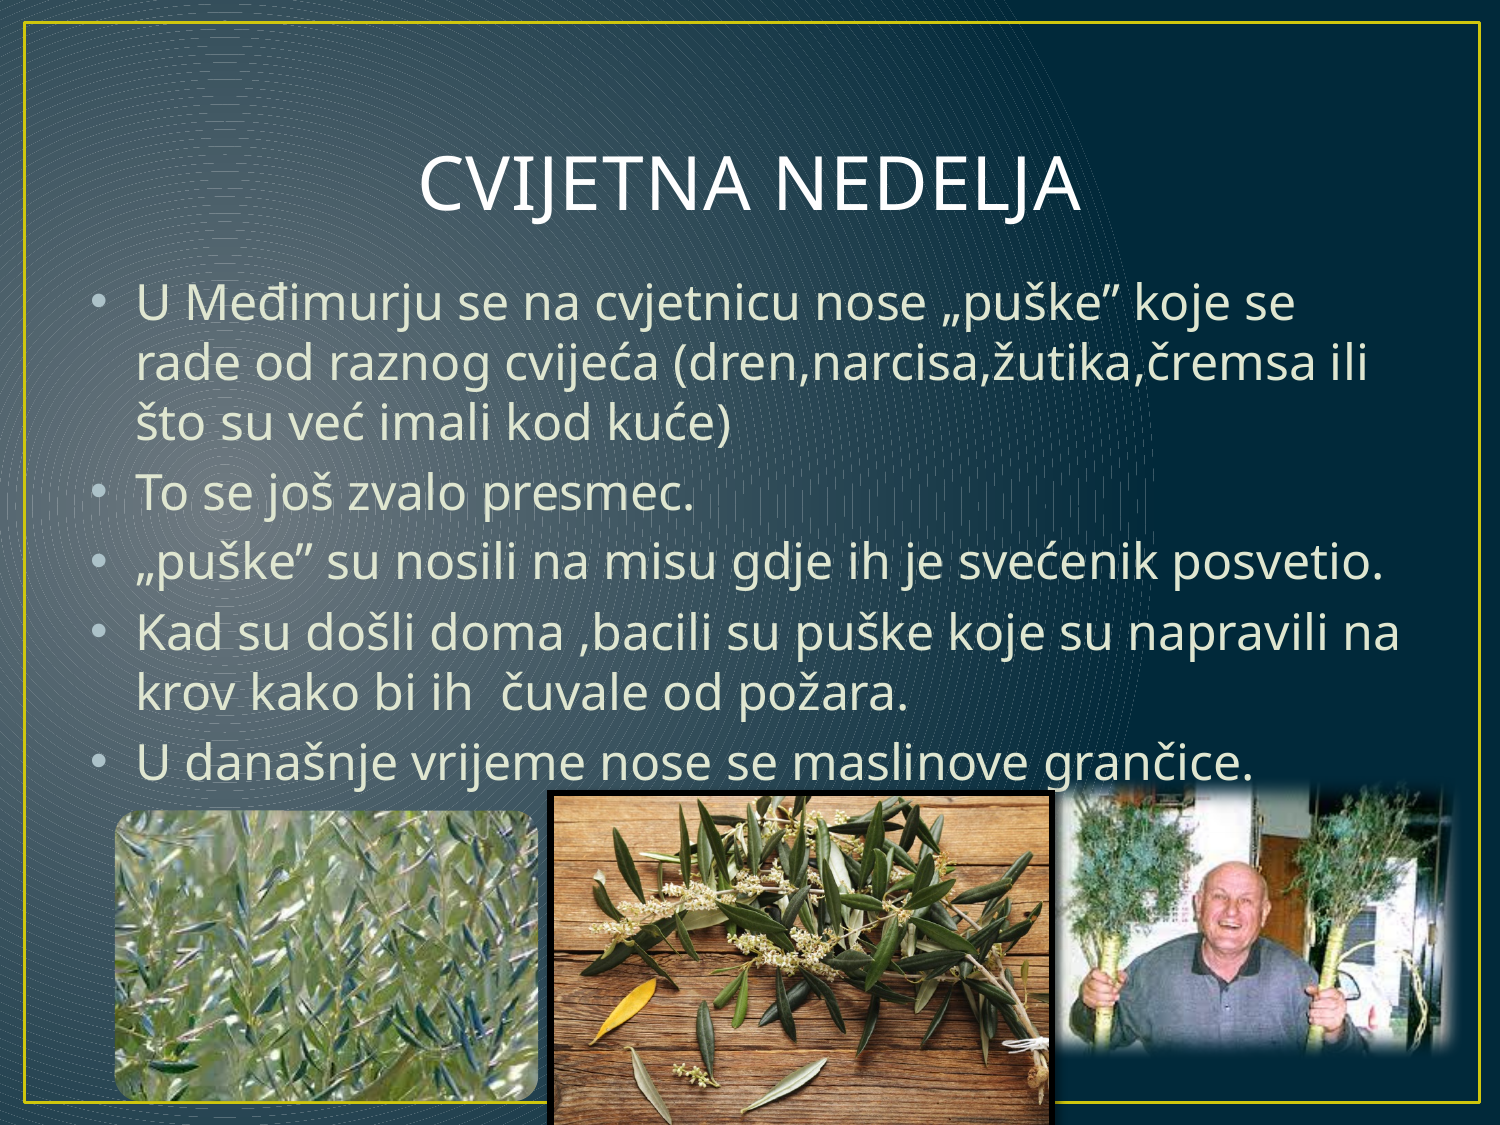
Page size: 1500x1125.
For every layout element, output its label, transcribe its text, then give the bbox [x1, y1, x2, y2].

title CVIJETNA NEDELJA [75, 45, 1425, 233]
picture [114, 810, 539, 1102]
picture [1157, 774, 1173, 780]
picture [553, 774, 1460, 1125]
list U Međimurju se na cvjetnicu nose „puške” koje se rade od raznog cvijeća (dren,narcisa,žutika,čremsa ili što su već imali kod kuće) To se još zvalo presmec. „puške” su nosili na misu gdje ih je svećenik posvetio. Kad su došli doma ,bacili su puške koje su napravili na krov kako bi ih čuvale od požara. U današnje vrijeme nose se maslinove grančice. [75, 262, 1425, 1005]
